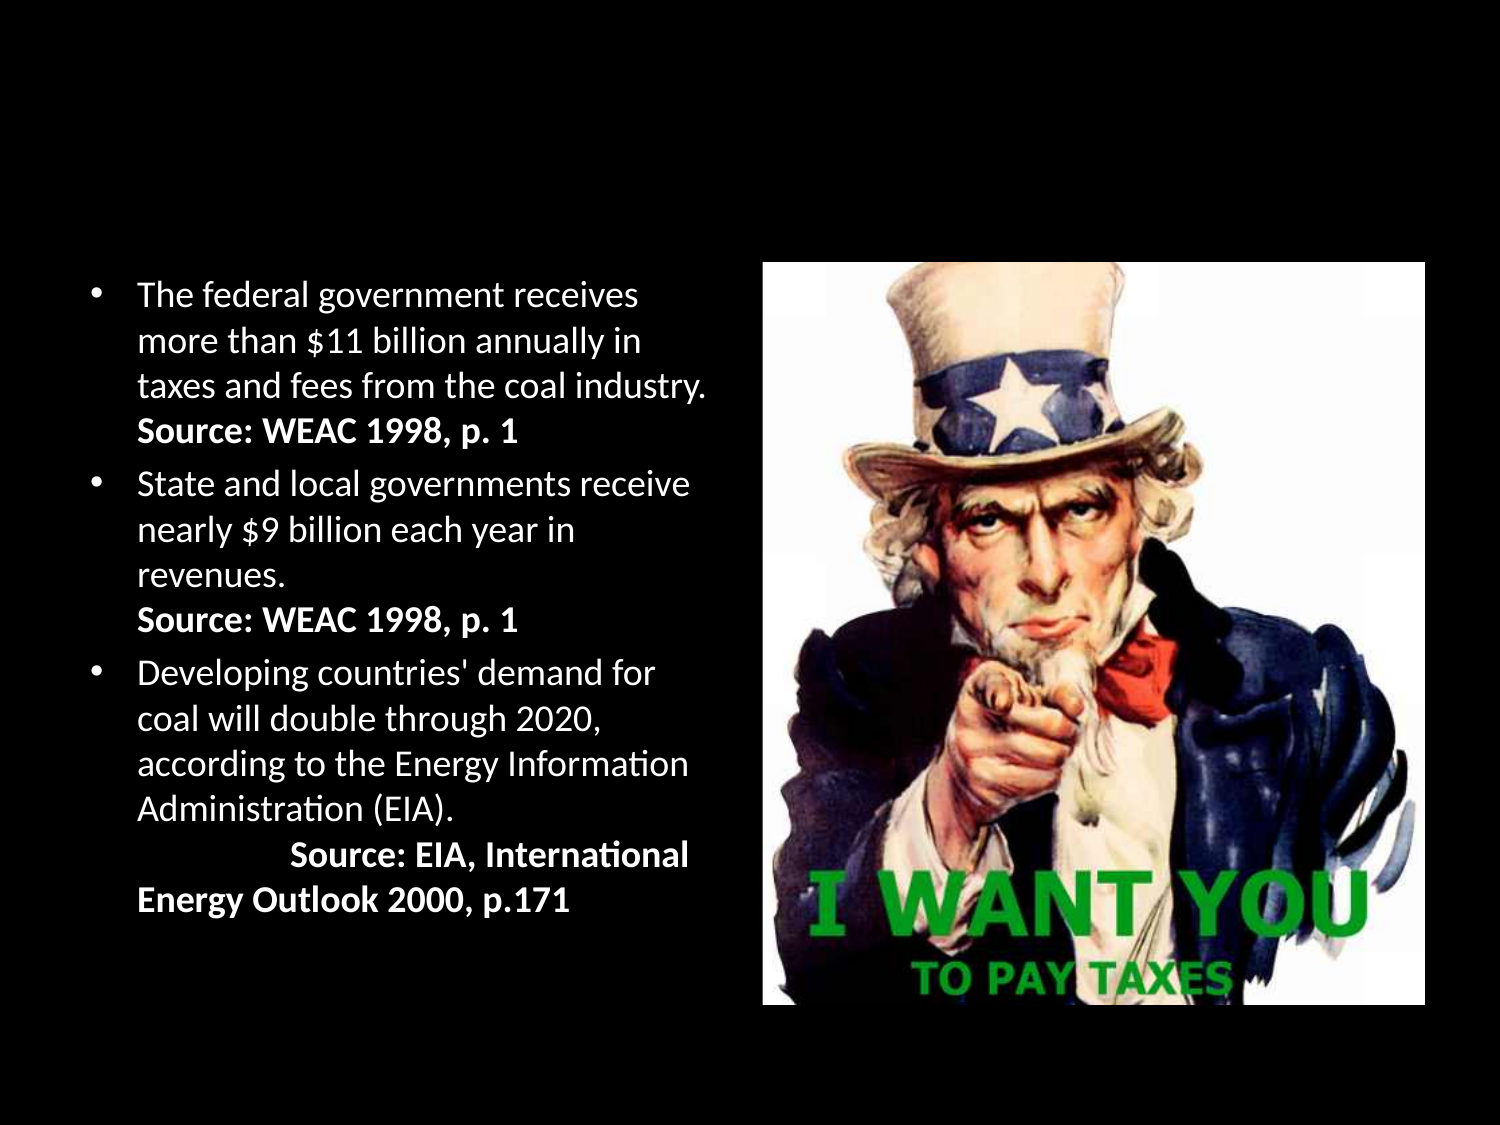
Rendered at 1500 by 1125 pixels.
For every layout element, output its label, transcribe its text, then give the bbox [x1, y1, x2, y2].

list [762, 262, 1426, 1006]
list The federal government receives more than $11 billion annually in taxes and fees from the coal industry. Source: WEAC 1998, p. 1 State and local governments receive nearly $9 billion each year in revenues. Source: WEAC 1998, p. 1 Developing countries' demand for coal will double through 2020, according to the Energy Information Administration (EIA). Source: EIA, International Energy Outlook 2000, p.171 [75, 262, 738, 1005]
